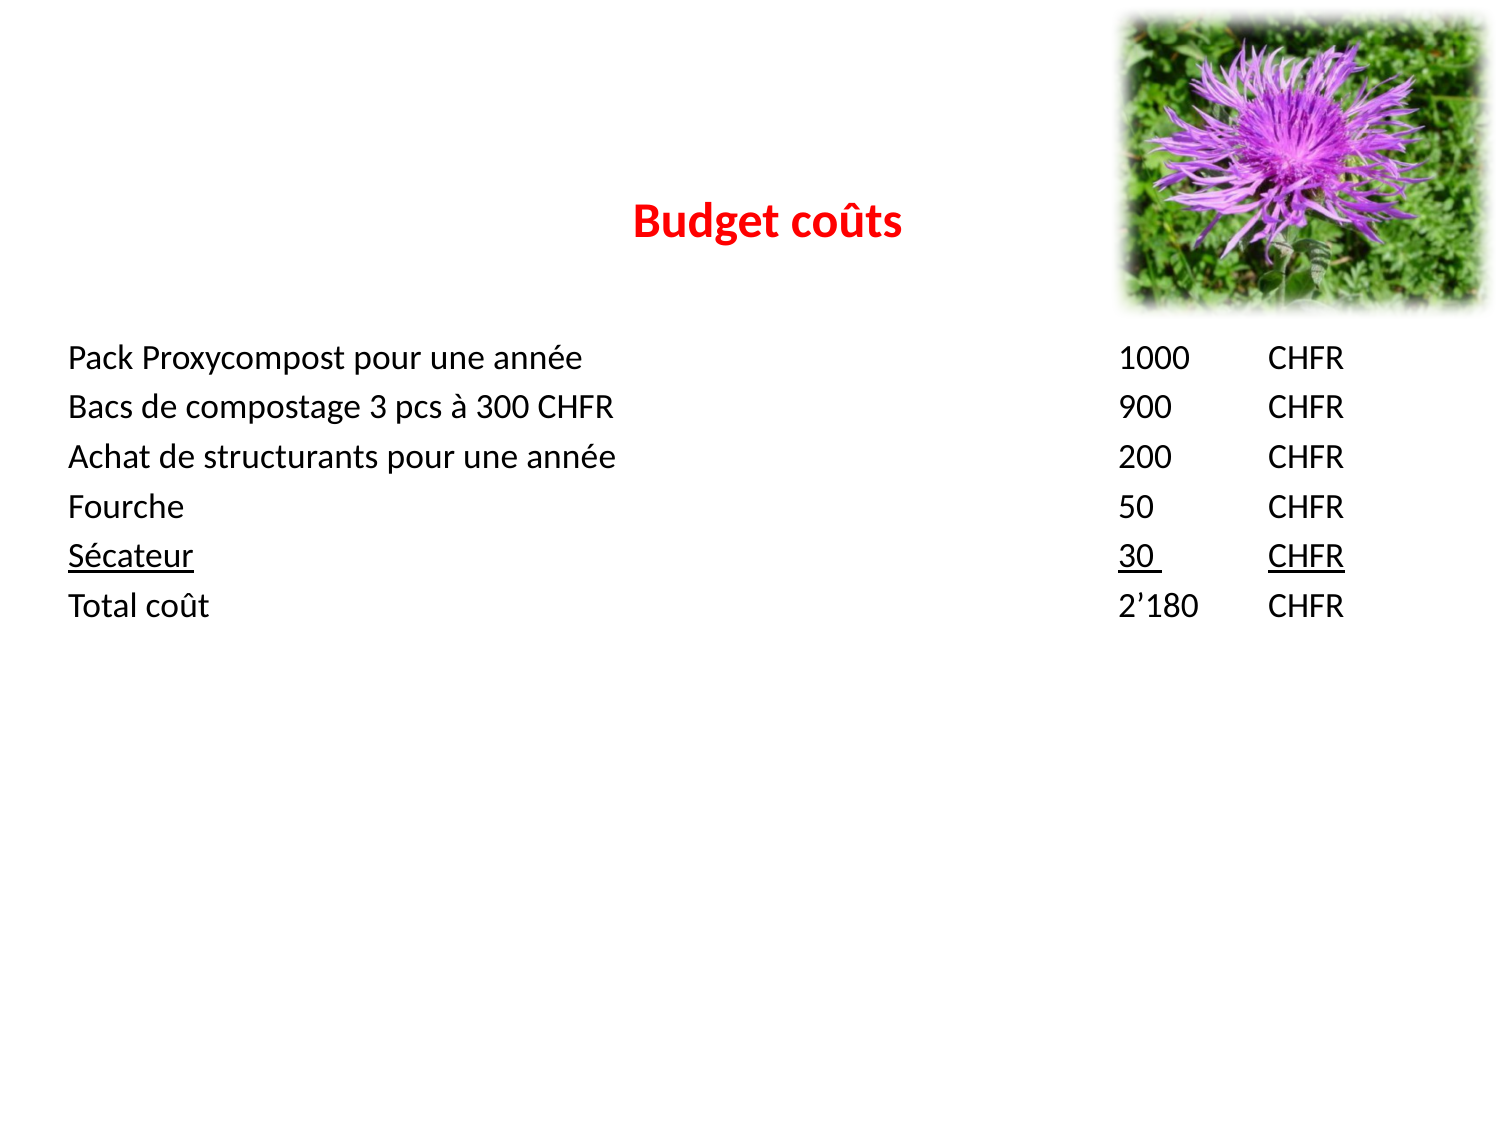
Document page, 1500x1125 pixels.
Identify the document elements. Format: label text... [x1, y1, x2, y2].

picture [1110, 4, 1497, 320]
list Pack Proxycompost pour une année 1000 CHFR Bacs de compostage 3 pcs à 300 CHFR 900 CHFR Achat de structurants pour une année 200 CHFR Fourche 50 CHFR Sécateur 30 CHFR Total coût 2’180 CHFR [53, 326, 1414, 1069]
title Budget coûts [135, 54, 1109, 326]
